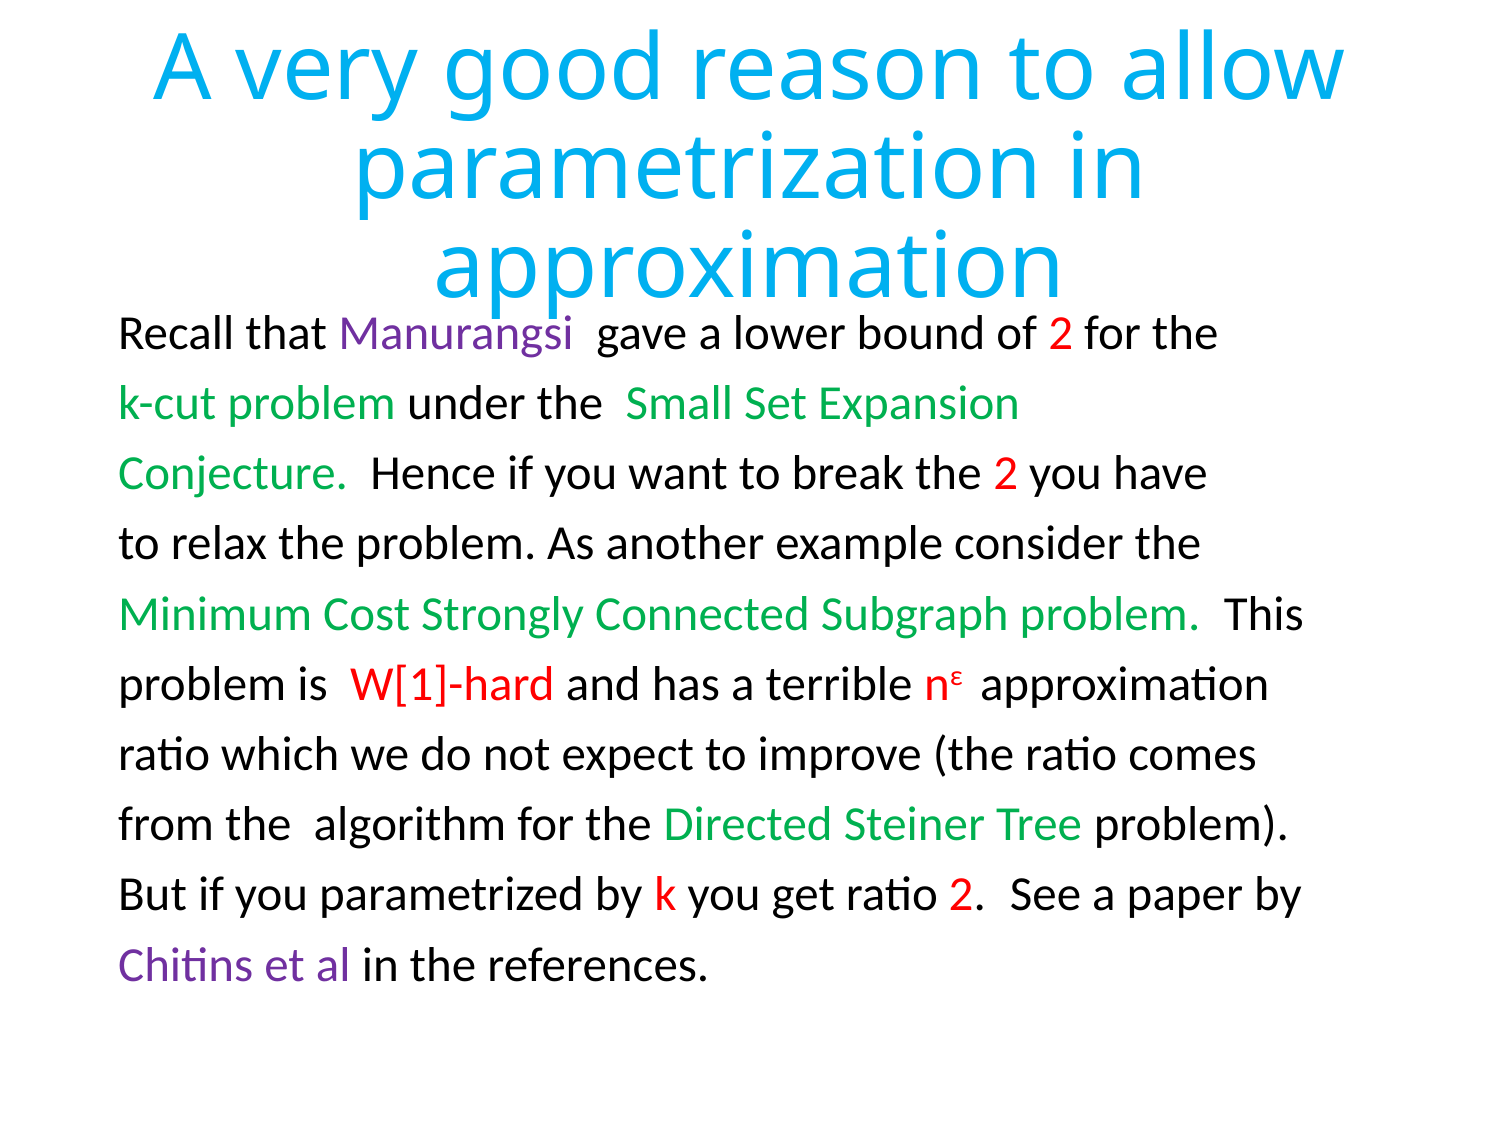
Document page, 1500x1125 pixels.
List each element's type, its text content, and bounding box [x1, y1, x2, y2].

title A very good reason to allow parametrization in approximation [103, 59, 1397, 278]
list Recall that Manurangsi gave a lower bound of 2 for the k-cut problem under the Small Set Expansion Conjecture. Hence if you want to break the 2 you have to relax the problem. As another example consider the Minimum Cost Strongly Connected Subgraph problem. This problem is W[1]-hard and has a terrible nε approximation ratio which we do not expect to improve (the ratio comes from the algorithm for the Directed Steiner Tree problem). But if you parametrized by k you get ratio 2. See a paper by Chitins et al in the references. [103, 299, 1397, 1014]
